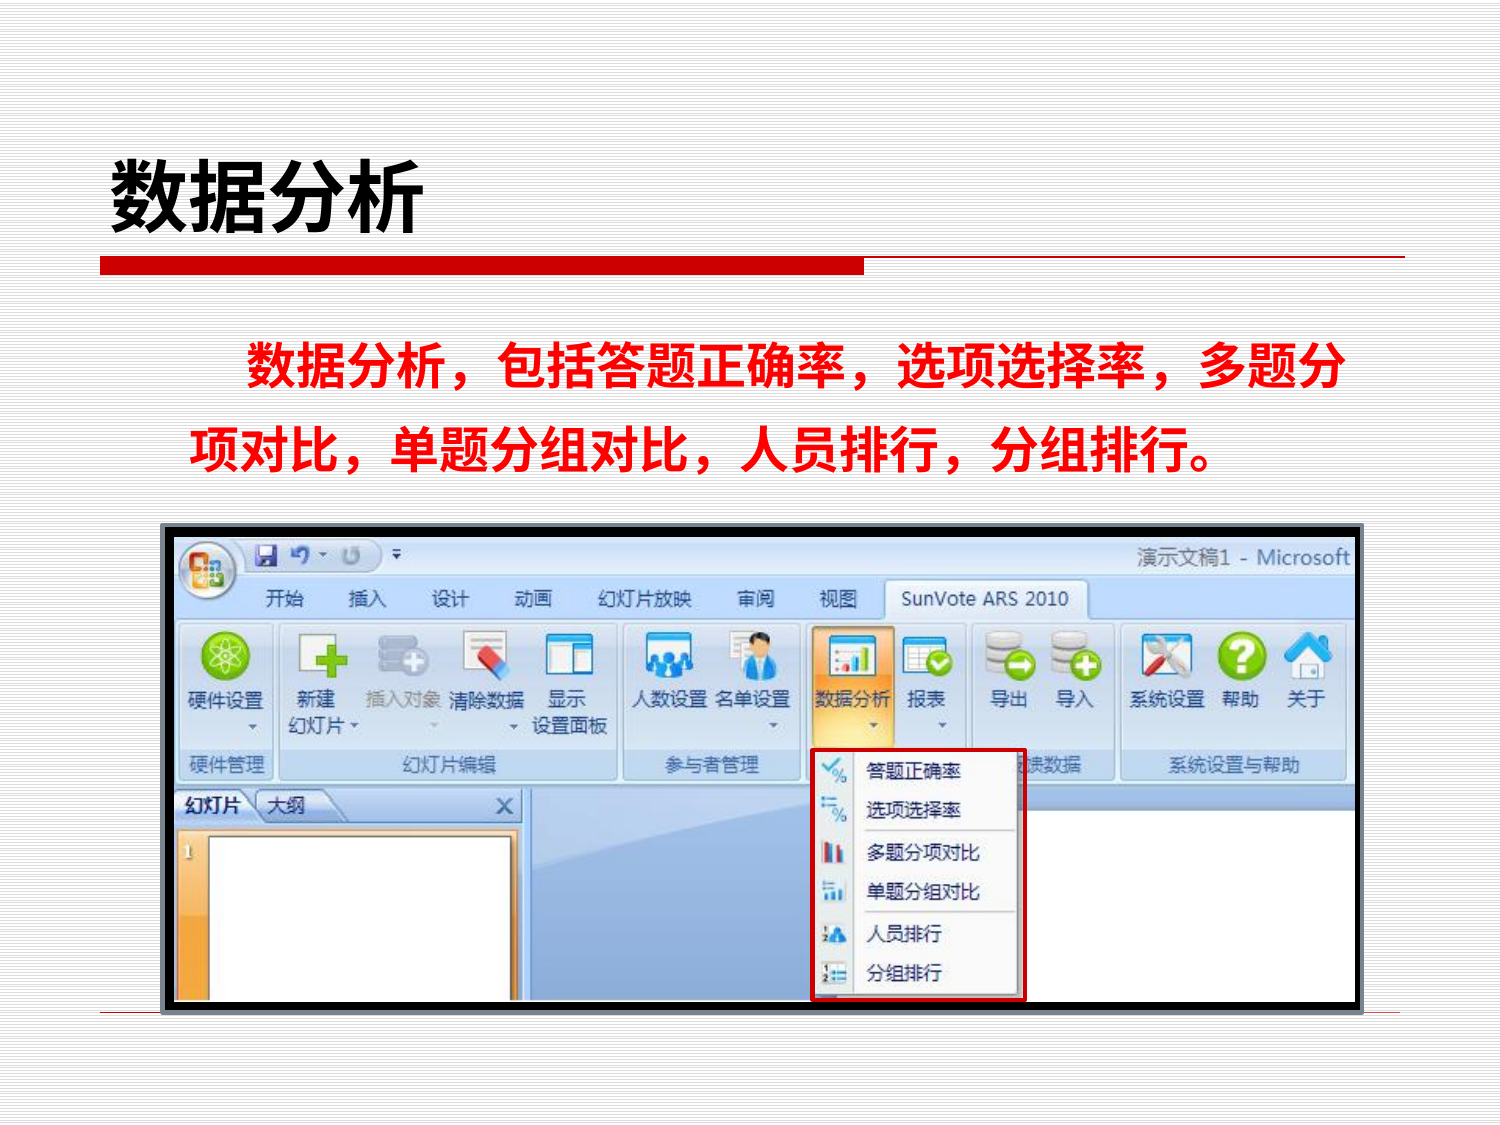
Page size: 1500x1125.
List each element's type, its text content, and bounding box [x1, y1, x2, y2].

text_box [162, 524, 1363, 1013]
title 数据分析 [93, 49, 1407, 250]
text_box 数据分析，包括答题正确率，选项选择率，多题分项对比，单题分组对比，人员排行，分组排行。 [174, 304, 1363, 486]
